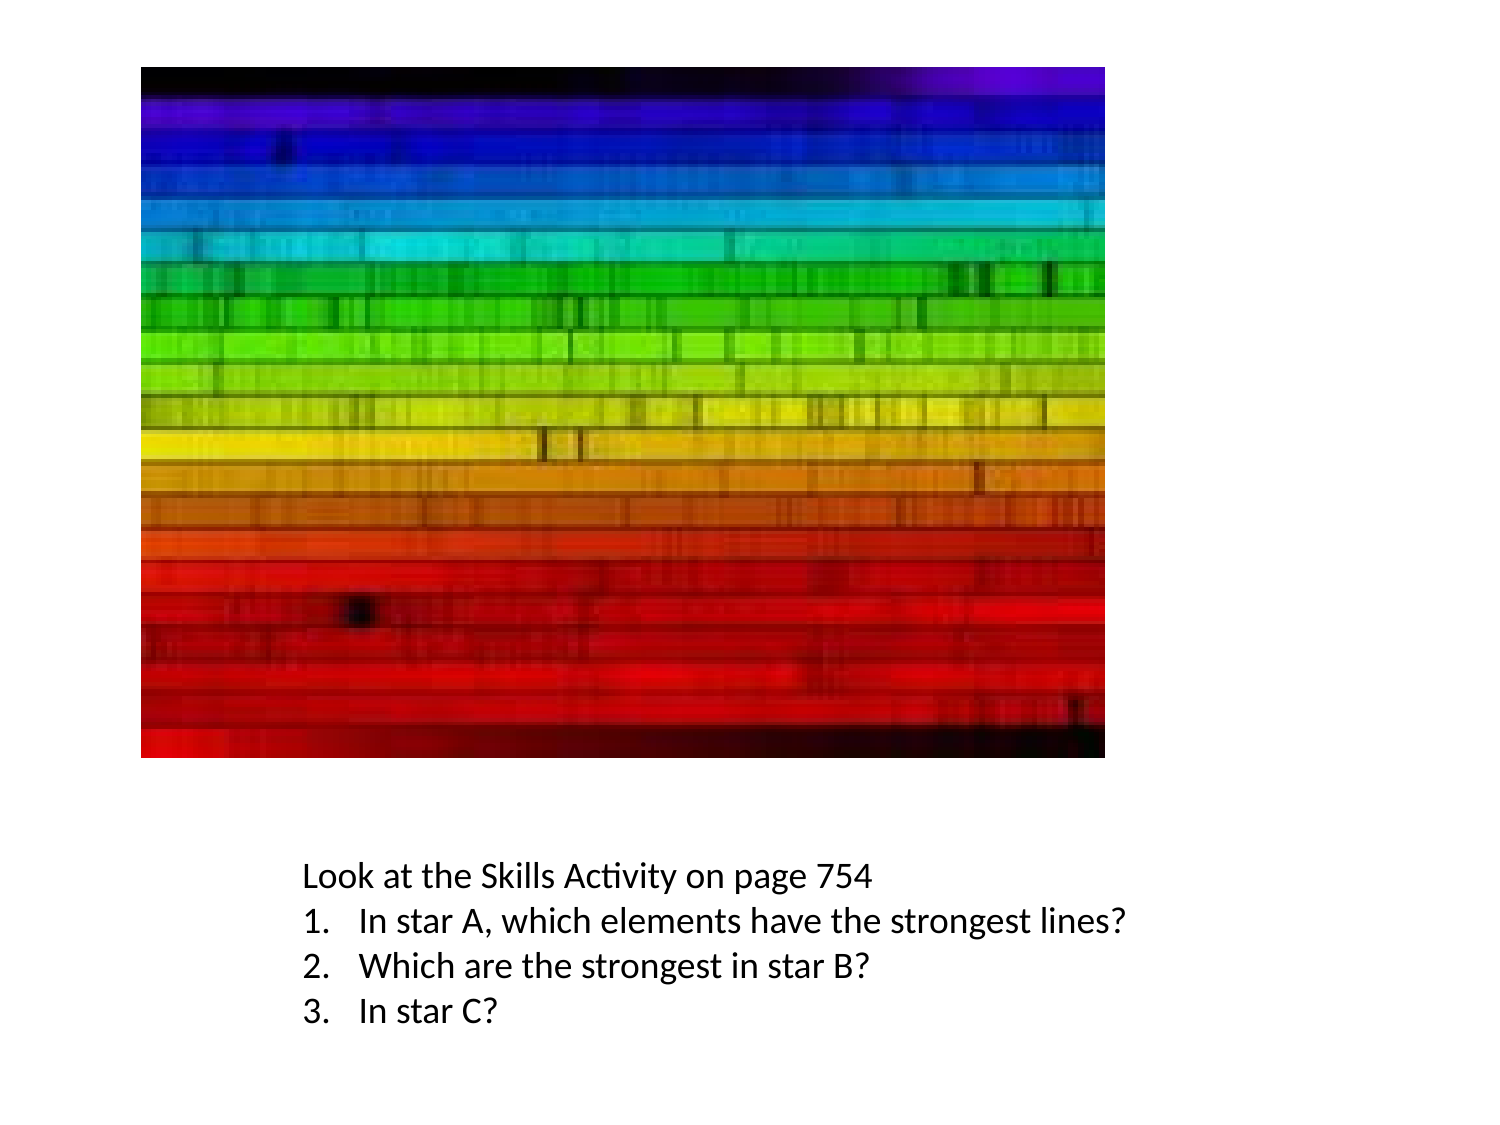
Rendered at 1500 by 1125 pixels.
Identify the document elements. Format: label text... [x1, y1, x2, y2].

text_box Look at the Skills Activity on page 754 In star A, which elements have the strongest lines? Which are the strongest in star B? In star C? [287, 843, 1144, 1039]
picture [141, 66, 1105, 759]
